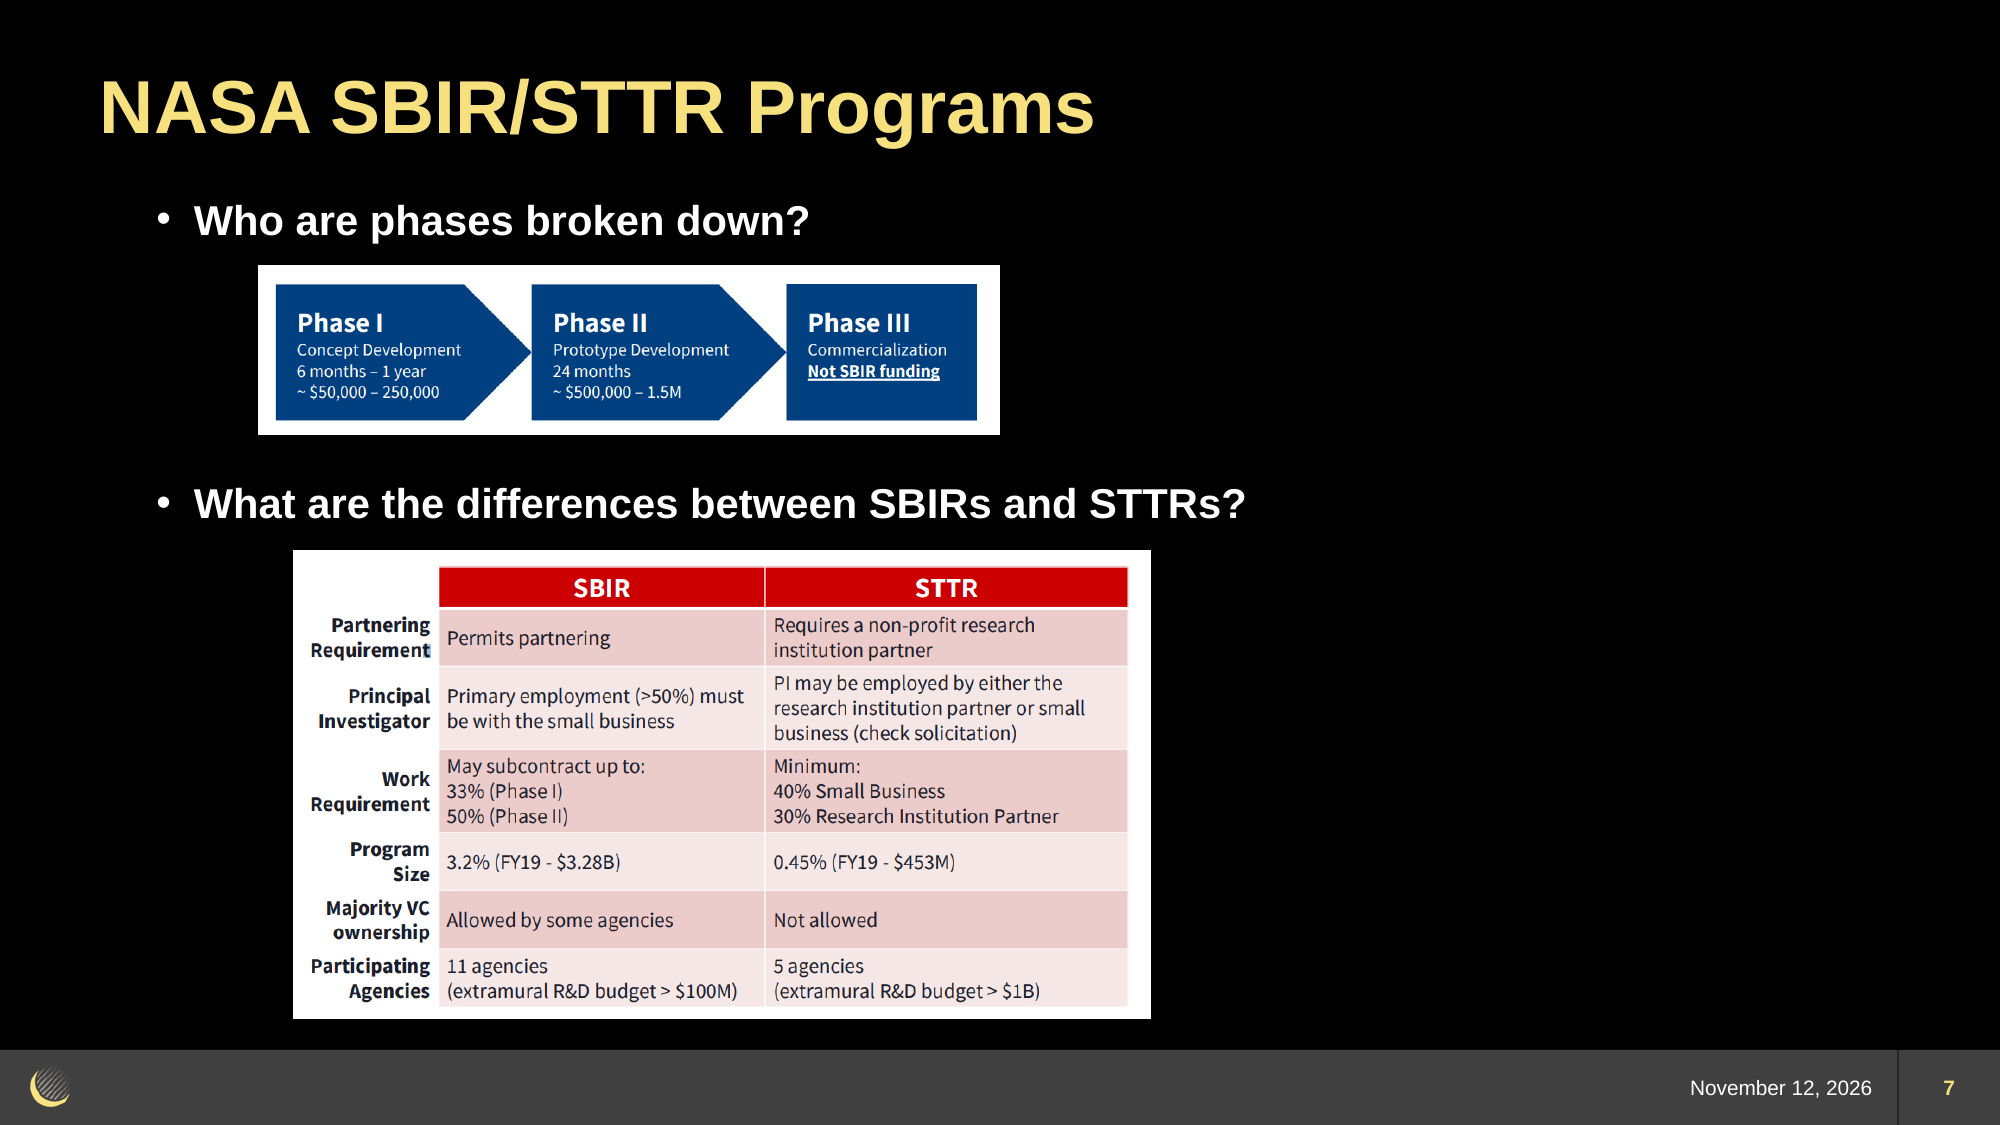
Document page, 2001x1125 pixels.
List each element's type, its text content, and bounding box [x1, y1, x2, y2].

picture [26, 1062, 73, 1110]
text_box Who are phases broken down? What are the differences between SBIRs and STTRs? [156, 193, 1970, 1039]
picture [293, 550, 1151, 1019]
title NASA SBIR/STTR Programs [99, 68, 1900, 194]
slide_number 7 [1909, 1050, 1989, 1125]
picture [258, 265, 1000, 435]
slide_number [1662, 1050, 1888, 1125]
